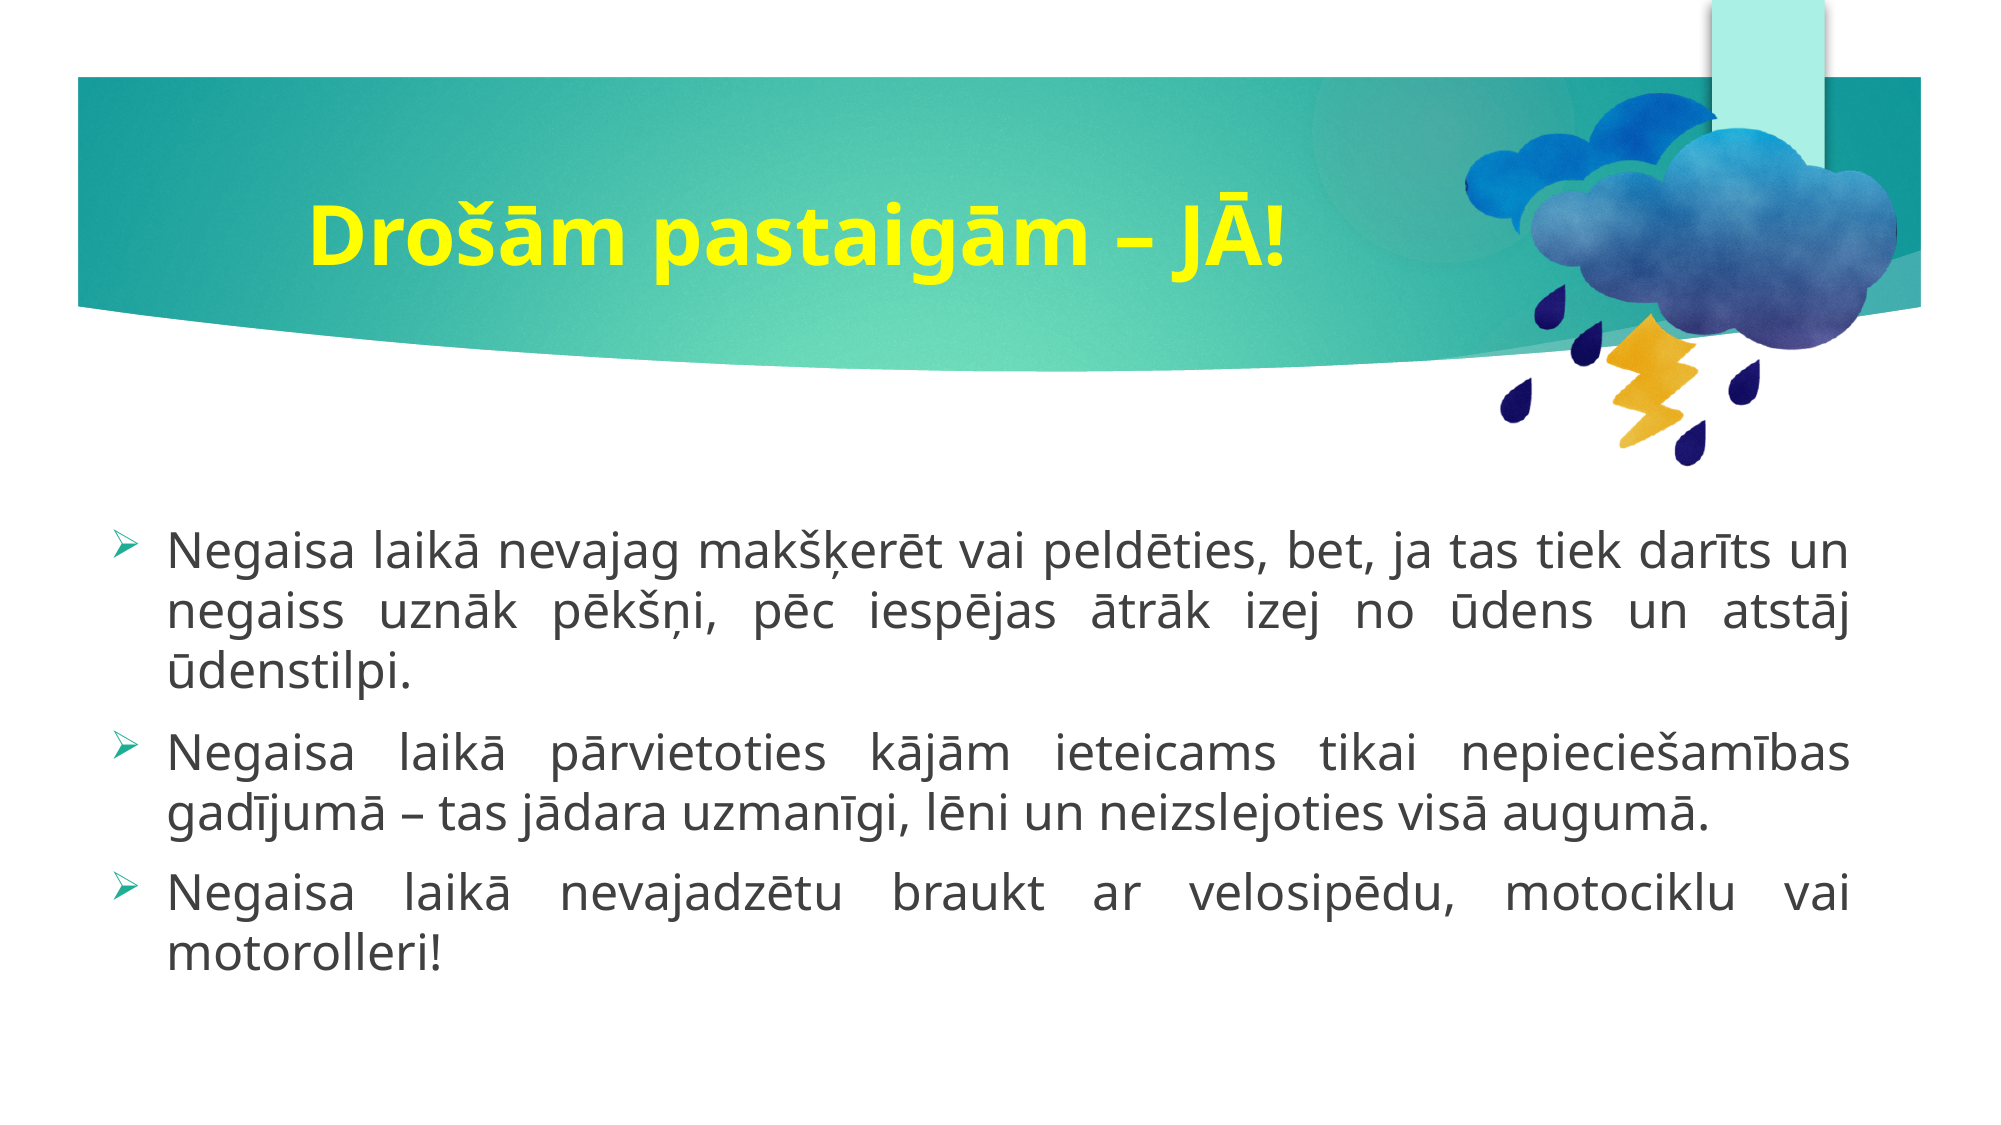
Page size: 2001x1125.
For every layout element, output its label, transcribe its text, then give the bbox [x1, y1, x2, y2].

title Drošām pastaigām – JĀ! [291, 174, 1448, 291]
list Negaisa laikā nevajag makšķerēt vai peldēties, bet, ja tas tiek darīts un negaiss uznāk pēkšņi, pēc iespējas ātrāk izej no ūdens un atstāj ūdenstilpi. Negaisa laikā pārvietoties kājām ieteicams tikai nepieciešamības gadījumā – tas jādara uzmanīgi, lēni un neizslejoties visā augumā. Negaisa laikā nevajadzētu braukt ar velosipēdu, motociklu vai motorolleri! [95, 511, 1868, 985]
picture [1458, 68, 1903, 512]
